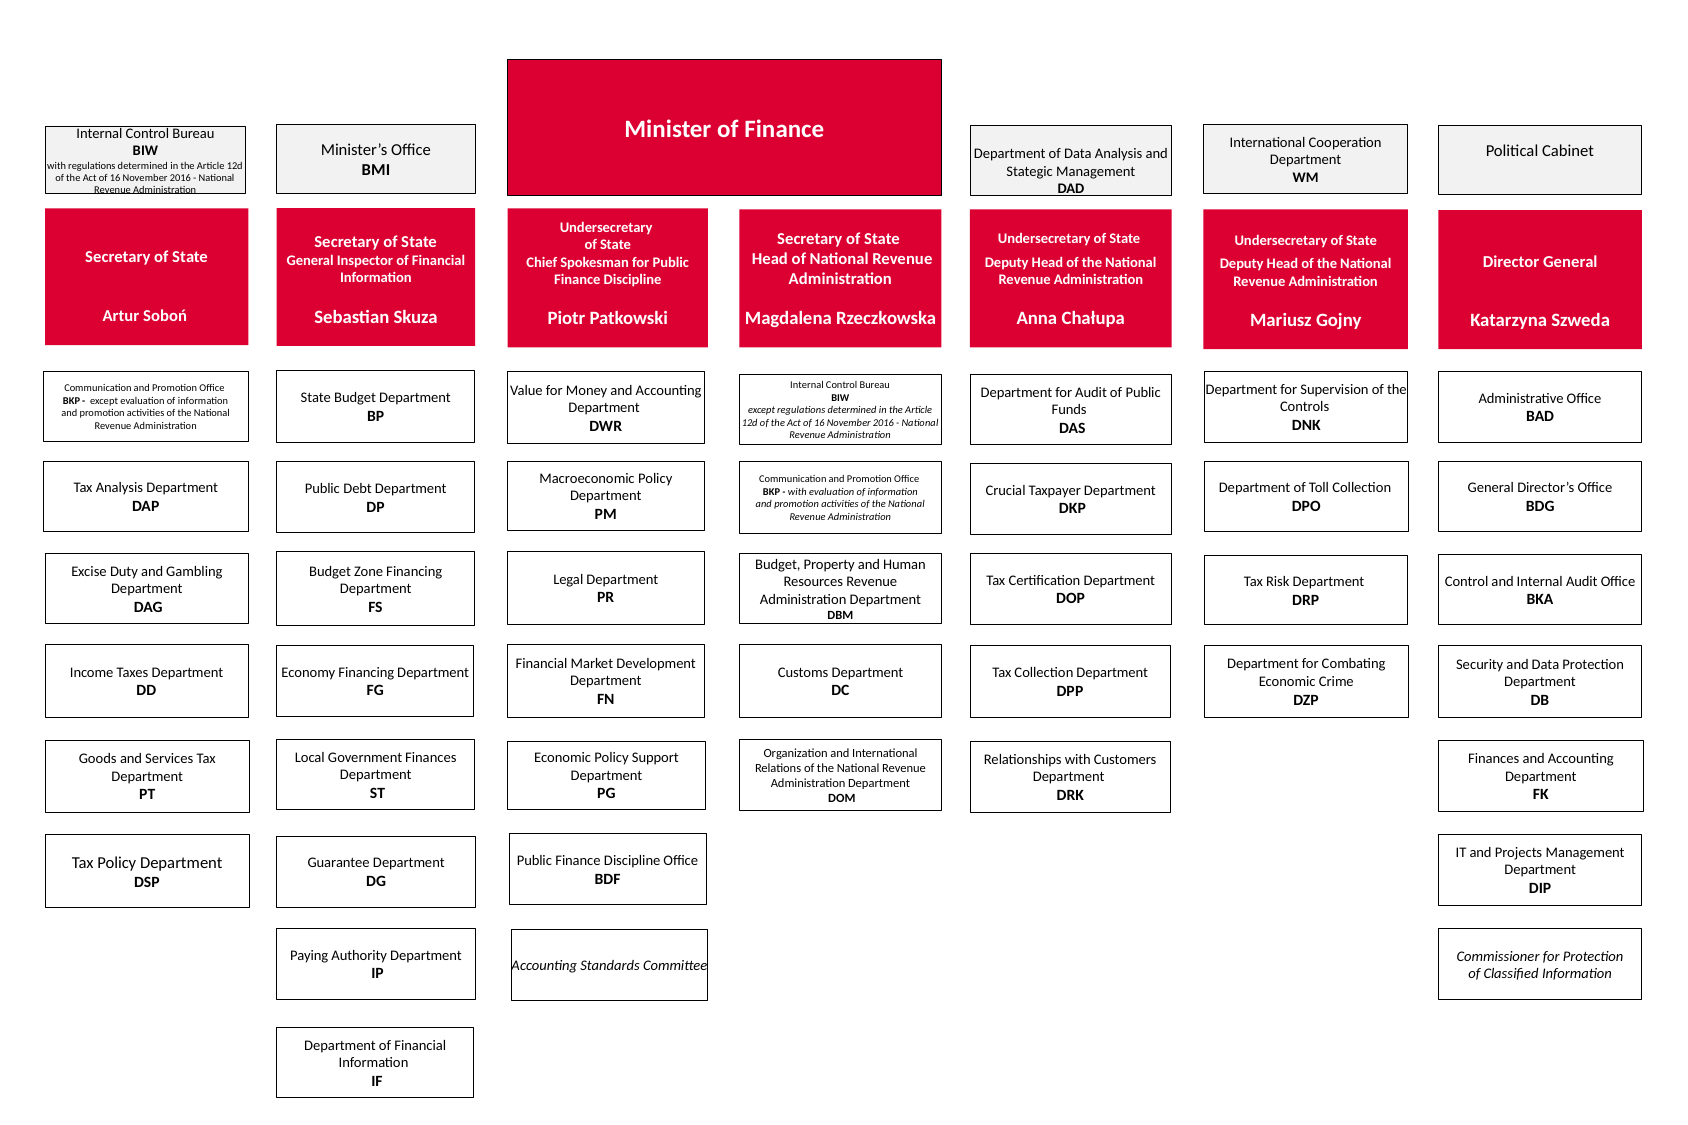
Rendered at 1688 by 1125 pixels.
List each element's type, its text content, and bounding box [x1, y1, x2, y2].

text_box General Director’s Office BDG [1436, 459, 1644, 534]
text_box Undersecretary of State Deputy Head of the National Revenue Administration Mariusz Gojny [1201, 207, 1410, 351]
text_box Budget, Property and Human Resources Revenue Administration Department DBM [737, 551, 943, 626]
text_box Tax Certification Department DOP [968, 551, 1174, 626]
text_box Director General Katarzyna Szweda [1436, 208, 1644, 351]
text_box Secretary of State Artur Soboń [43, 206, 250, 347]
text_box IT and Projects Management Department DIP [1436, 832, 1644, 907]
text_box Political Cabinet [1436, 123, 1644, 196]
text_box Department for Audit of Public Funds DAS [968, 372, 1174, 447]
text_box Economic Policy Support Department PG [506, 739, 707, 811]
text_box Goods and Services Tax Department PT [43, 738, 251, 814]
text_box Public Debt Department DP [275, 459, 477, 534]
text_box Relationships with Customers Department DRK [968, 739, 1173, 814]
text_box Macroeconomic Policy Department PM [505, 459, 706, 532]
text_box Income Taxes Department DD [43, 642, 250, 719]
text_box Communication and Promotion Office BKP - with evaluation of information and promotion activities of the National Revenue Administration [737, 459, 944, 536]
text_box Communication and Promotion Office BKP - except evaluation of information and promotion activities of the National Revenue Administration [41, 369, 250, 444]
text_box Department for Combating Economic Crime DZP [1202, 643, 1410, 720]
text_box Commissioner for Protection of Classified Information [1436, 927, 1644, 1002]
text_box Secretary of State Head of National Revenue Administration Magdalena Rzeczkowska [737, 207, 943, 350]
text_box Internal Control Bureau BIW with regulations determined in the Article 12d of the Act of 16 November 2016 - National Revenue Administration [43, 124, 248, 196]
text_box Tax Collection Department DPP [968, 644, 1173, 719]
text_box Department for Supervision of the Controls DNK [1202, 369, 1410, 444]
text_box Minister’s Office BMI [275, 122, 477, 196]
text_box Legal Department PR [505, 550, 706, 626]
text_box Budget Zone Financing Department FS [275, 550, 477, 627]
text_box Department of Financial Information IF [275, 1025, 476, 1100]
text_box Secretary of State General Inspector of Financial Information Sebastian Skuza [275, 206, 477, 348]
text_box Minister of Finance [506, 57, 944, 197]
text_box Administrative Office BAD [1436, 369, 1644, 444]
text_box Security and Data Protection Department DB [1436, 643, 1644, 720]
text_box State Budget Department BP [275, 368, 477, 444]
text_box Customs Department DC [737, 642, 943, 719]
text_box Finances and Accounting Department FK [1436, 738, 1645, 813]
text_box Organization and International Relations of the National Revenue Administration Department DOM [737, 738, 943, 813]
text_box Undersecretary of State Deputy Head of the National Revenue Administration Anna Chałupa [968, 207, 1174, 350]
text_box Financial Market Development Department FN [505, 642, 706, 719]
text_box Undersecretary of State Chief Spokesman for Public Finance Discipline Piotr Patkowski [506, 206, 710, 350]
text_box Crucial Taxpayer Department DKP [968, 461, 1174, 536]
text_box Economy Financing Department FG [275, 643, 476, 718]
text_box Paying Authority Department IP [275, 926, 477, 1001]
text_box International Cooperation Department WM [1201, 122, 1410, 196]
text_box Value for Money and Accounting Department DWR [505, 369, 706, 445]
text_box Tax Analysis Department DAP [41, 459, 250, 534]
text_box Tax Risk Department DRP [1202, 553, 1409, 627]
text_box Department of Data Analysis and Stategic Management DAD [968, 123, 1174, 197]
text_box Accounting Standards Committee [509, 927, 710, 1002]
text_box Local Government Finances Department ST [275, 738, 477, 811]
text_box Department of Toll Collection DPO [1202, 459, 1410, 534]
text_box Public Finance Discipline Office BDF [507, 831, 708, 907]
text_box Control and Internal Audit Office BKA [1436, 553, 1644, 626]
text_box Excise Duty and Gambling Department DAG [43, 552, 250, 626]
text_box Internal Control Bureau BIW except regulations determined in the Article 12d of the Act of 16 November 2016 - National Revenue Administration [737, 372, 943, 447]
text_box Guarantee Department DG [275, 834, 477, 909]
text_box Tax Policy Department DSP [43, 833, 251, 909]
